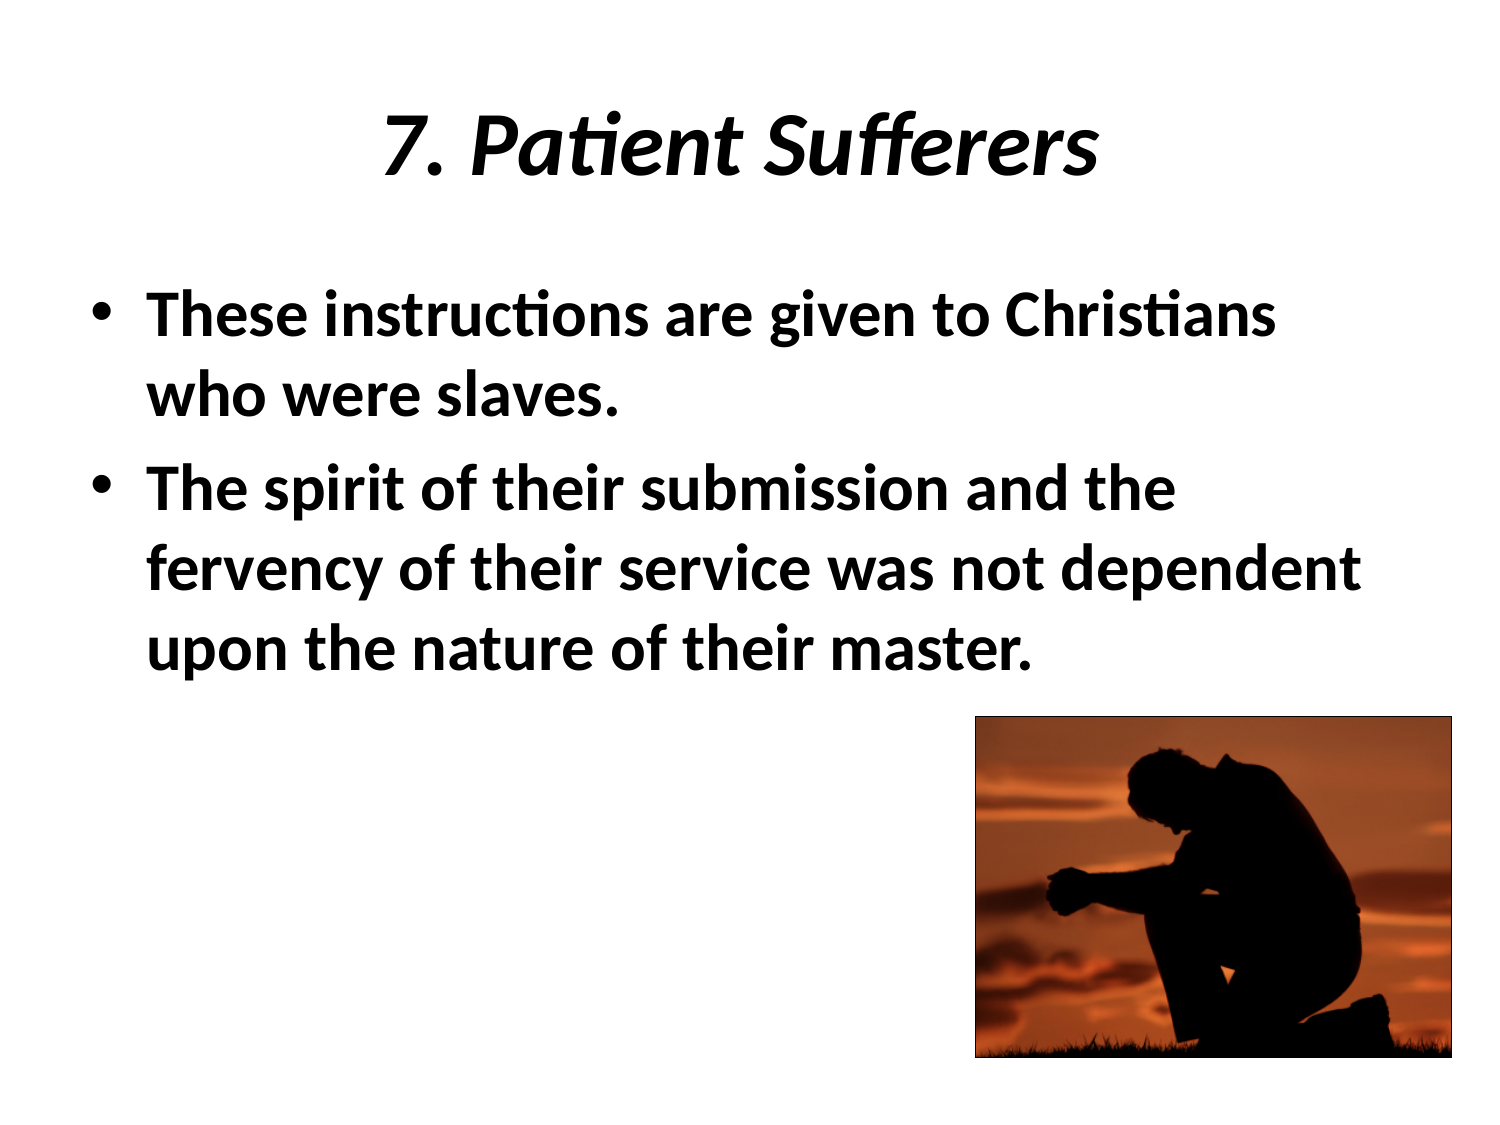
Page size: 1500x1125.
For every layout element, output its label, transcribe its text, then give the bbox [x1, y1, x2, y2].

list These instructions are given to Christians who were slaves. The spirit of their submission and the fervency of their service was not dependent upon the nature of their master. [75, 262, 1425, 1005]
title 7. Patient Sufferers [75, 45, 1425, 233]
picture [974, 716, 1452, 1059]
